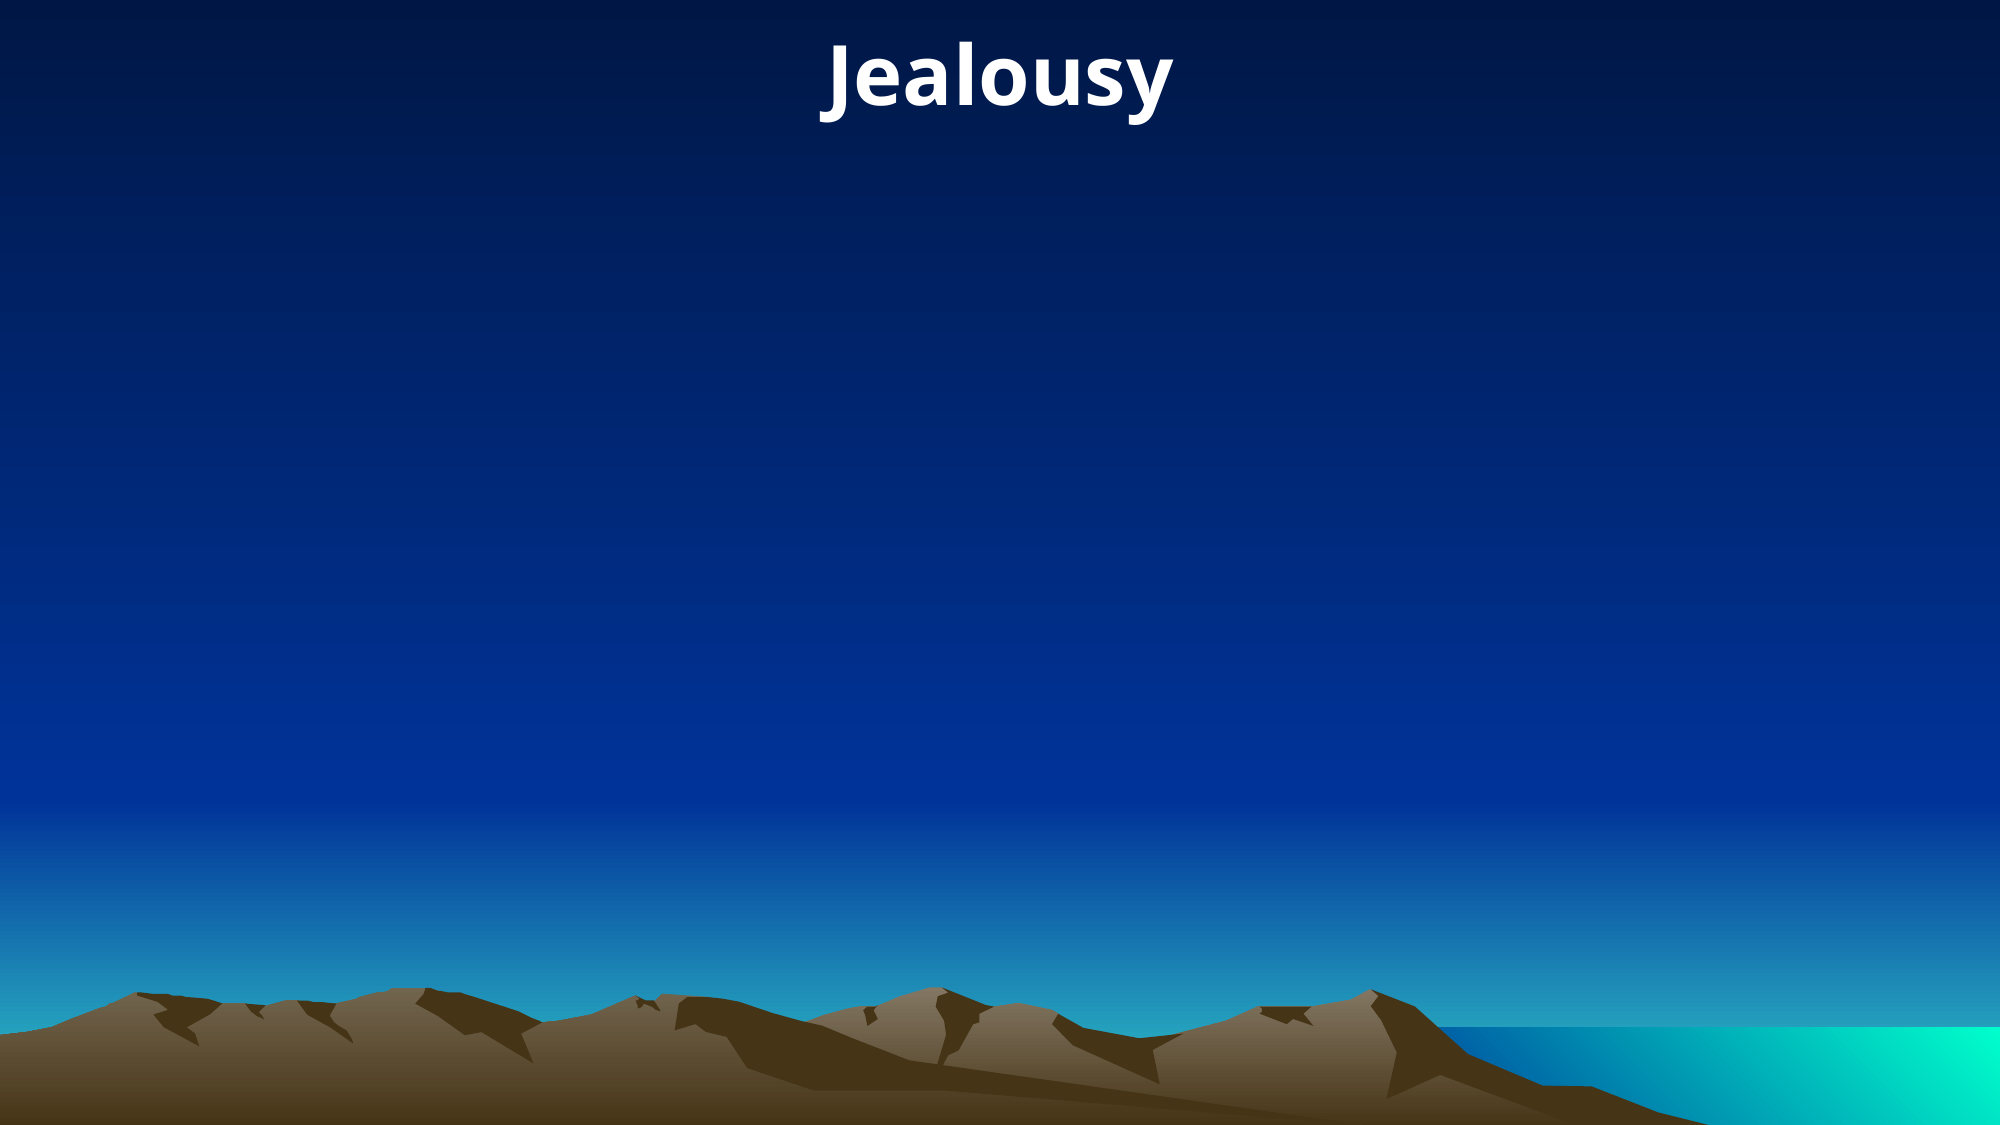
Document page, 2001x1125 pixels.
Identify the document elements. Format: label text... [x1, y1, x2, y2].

text_box Jealousy [0, 0, 2000, 825]
